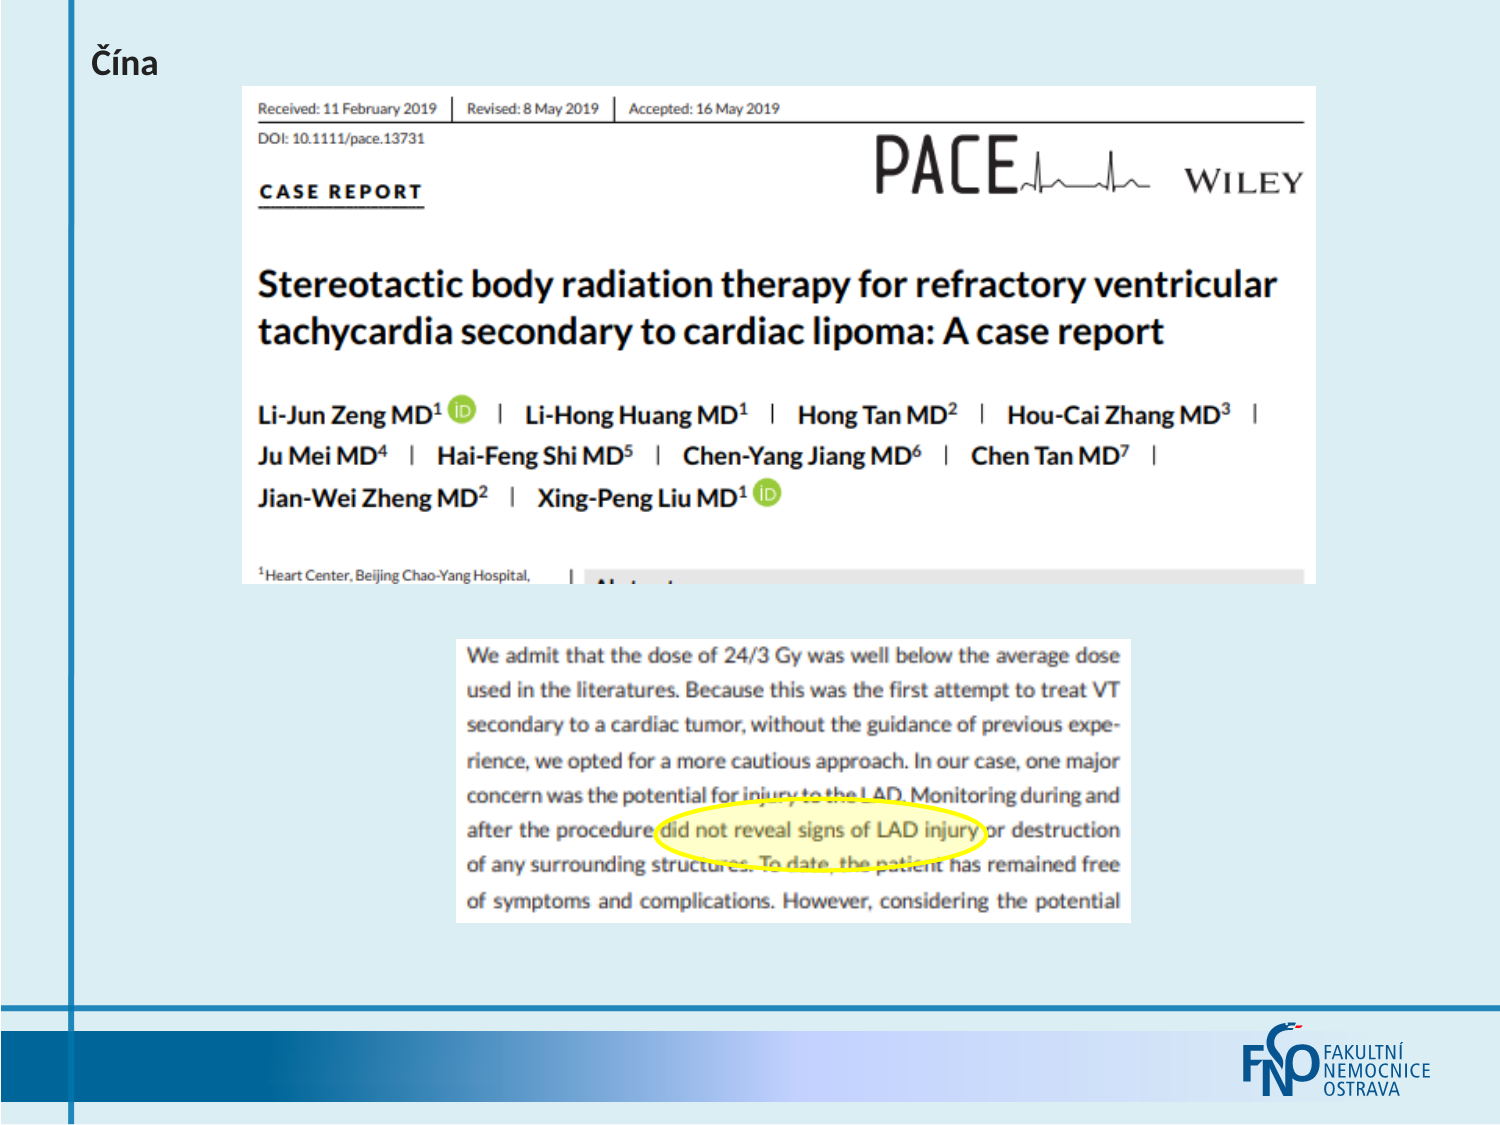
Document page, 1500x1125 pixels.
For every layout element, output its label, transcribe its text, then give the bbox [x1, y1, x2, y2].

text_box Čína [76, 30, 827, 91]
picture [0, 0, 1500, 1125]
